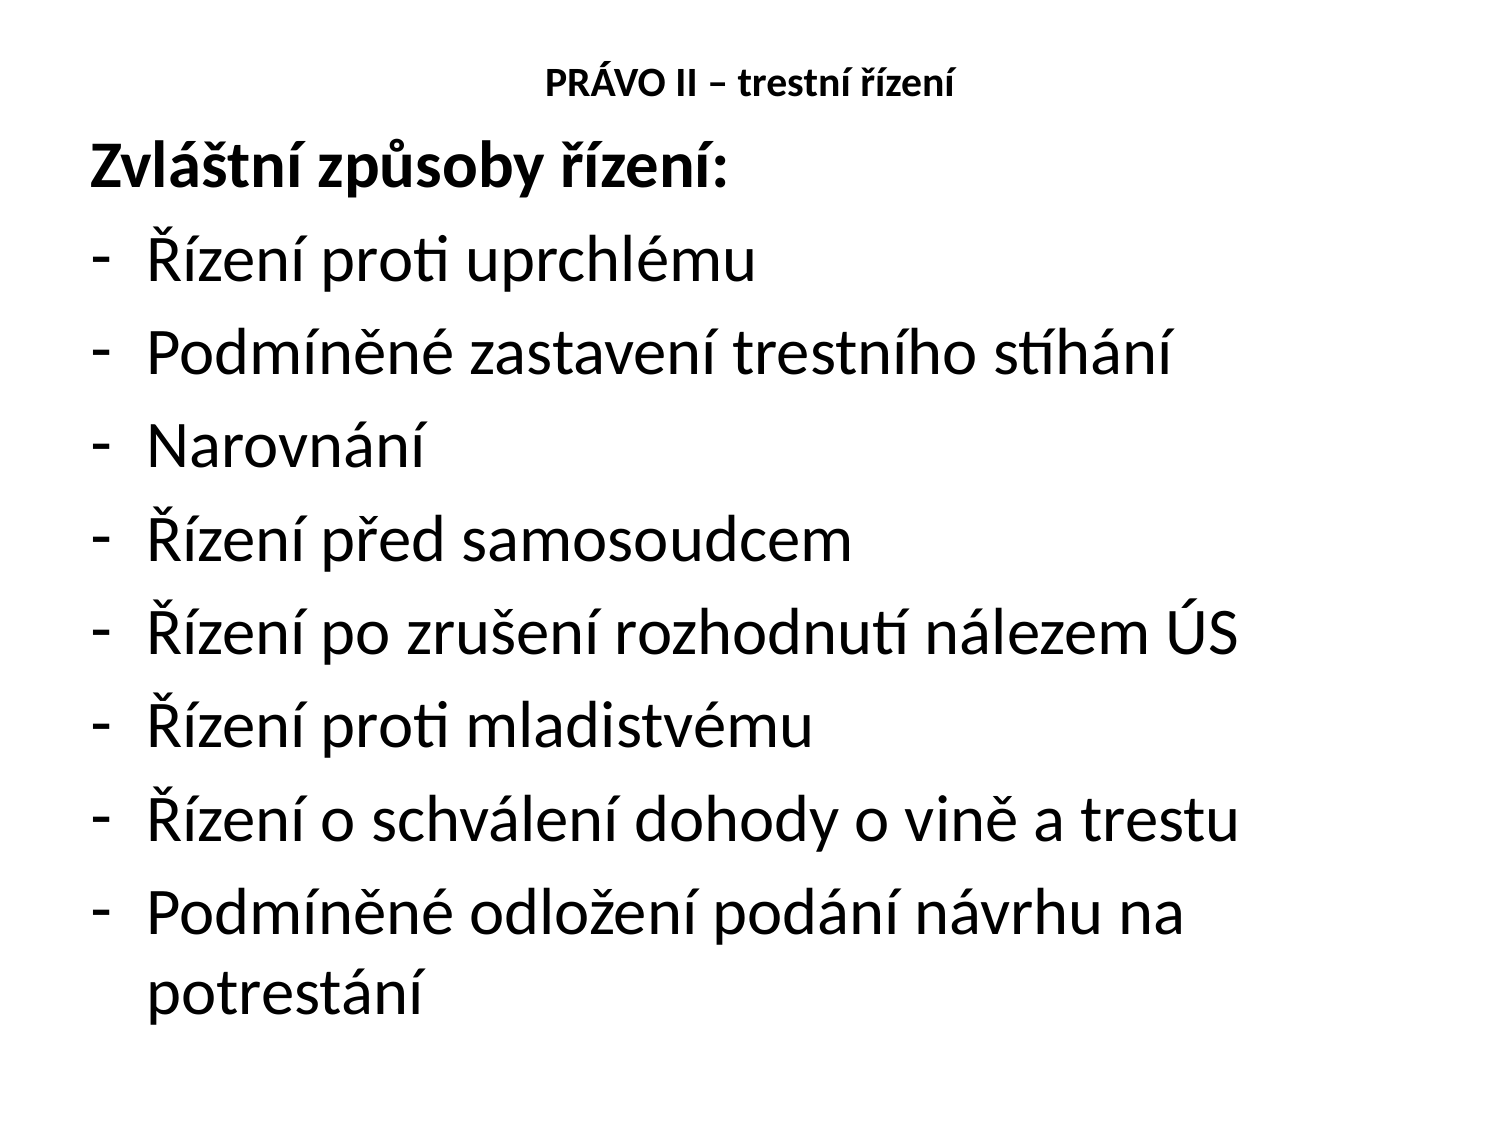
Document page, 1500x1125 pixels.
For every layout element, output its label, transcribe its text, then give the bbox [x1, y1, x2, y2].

list Zvláštní způsoby řízení: Řízení proti uprchlému Podmíněné zastavení trestního stíhání Narovnání Řízení před samosoudcem Řízení po zrušení rozhodnutí nálezem ÚS Řízení proti mladistvému Řízení o schválení dohody o vině a trestu Podmíněné odložení podání návrhu na potrestání [75, 113, 1425, 1083]
title PRÁVO II – trestní řízení [75, 45, 1425, 113]
